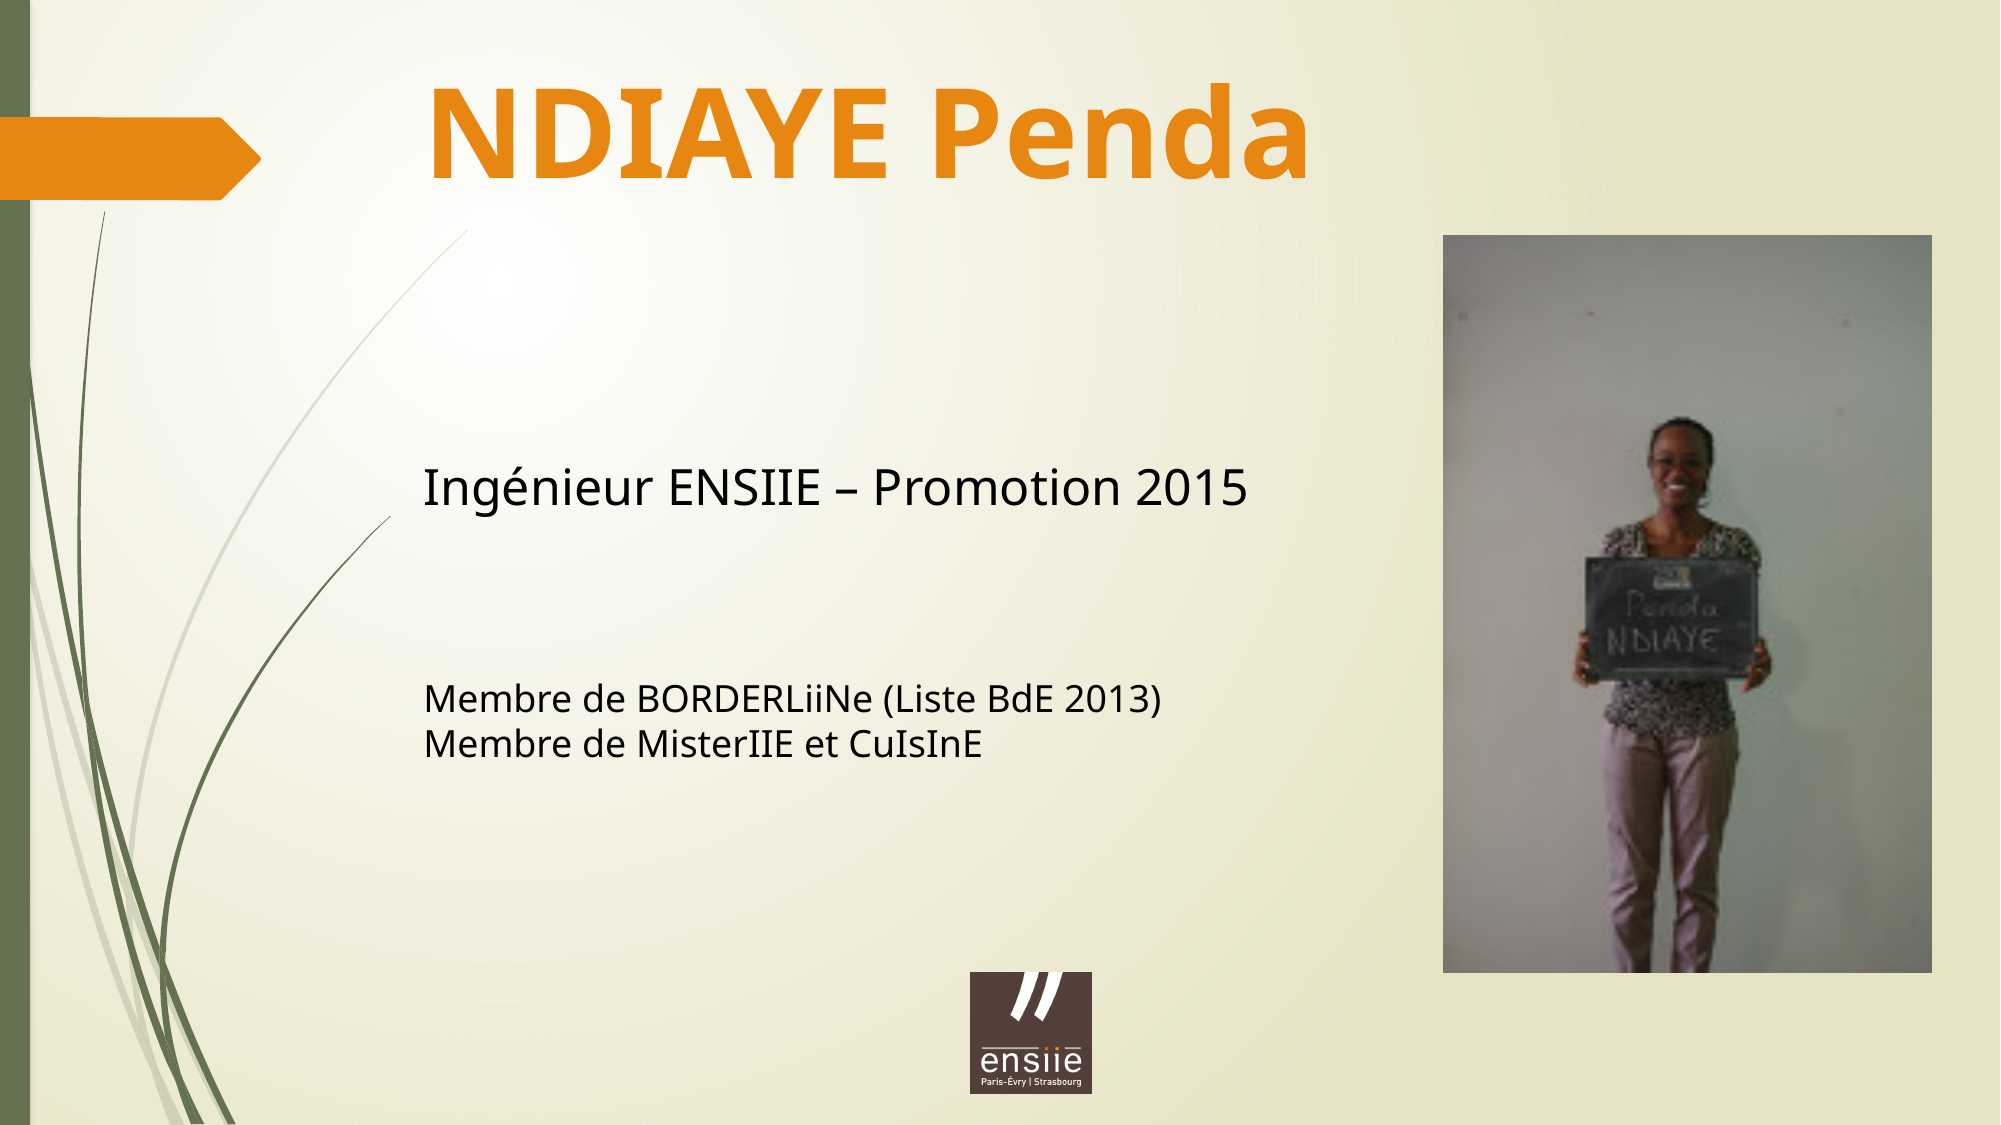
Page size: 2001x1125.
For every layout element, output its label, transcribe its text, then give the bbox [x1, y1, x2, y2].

text_box Ingénieur ENSIIE – Promotion 2015 [408, 447, 1272, 523]
text_box Membre de BORDERLiiNe (Liste BdE 2013) Membre de MisterIIE et CuIsInE [408, 668, 1331, 773]
text_box NDIAYE Penda [408, 45, 1932, 211]
picture [1442, 235, 1933, 973]
picture [969, 972, 1092, 1094]
